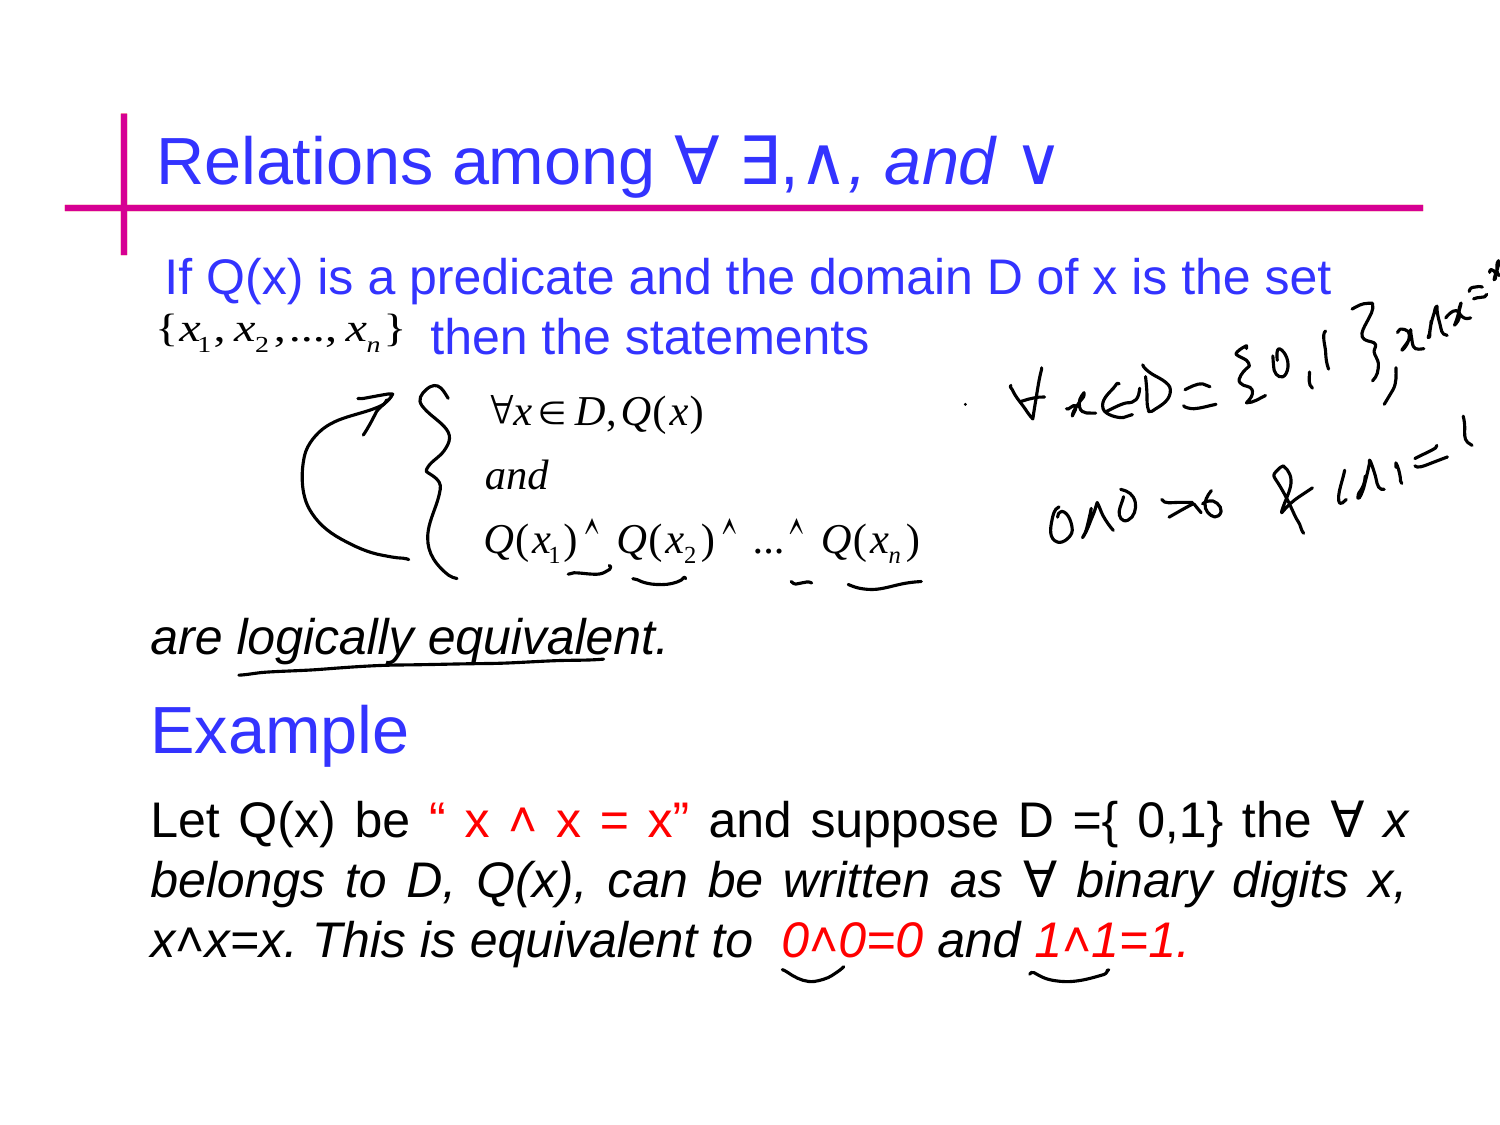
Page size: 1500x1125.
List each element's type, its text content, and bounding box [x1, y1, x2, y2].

text_box Relations among ∀ ∃,∧, and ∨ [141, 101, 1376, 208]
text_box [477, 386, 928, 575]
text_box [152, 302, 411, 362]
text_box Relations among ∀ ∃,∧, and ∨ [141, 209, 1376, 215]
text_box If Q(x) is a predicate and the domain D of x is the set then the statements are logically equivalent. Example Let Q(x) be “ x ˄ x = x” and suppose D ={ 0,1} the ∀ x belongs to D, Q(x), can be written as ∀ binary digits x, x˄x=x. This is equivalent to 0˄0=0 and 1˄1=1. [135, 237, 1424, 975]
